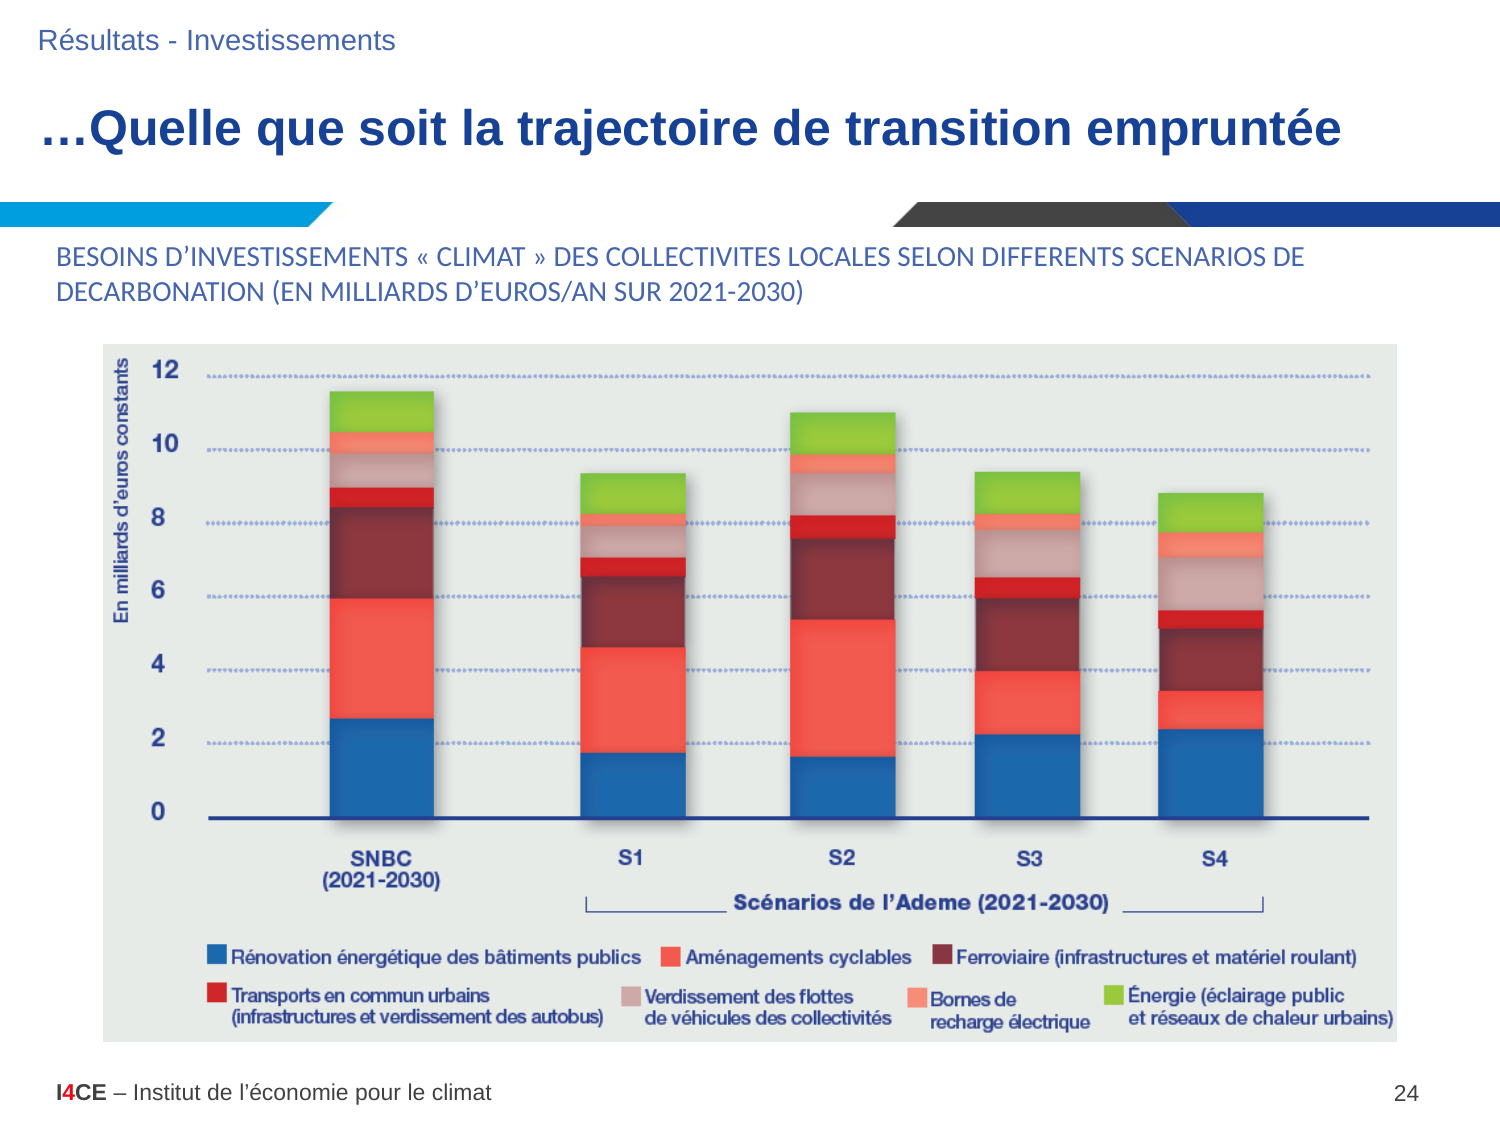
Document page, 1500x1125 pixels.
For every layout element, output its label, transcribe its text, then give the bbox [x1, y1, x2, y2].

text_box BESOINS D’INVESTISSEMENTS « CLIMAT » DES COLLECTIVITES LOCALES SELON DIFFERENTS SCENARIOS DE DECARBONATION (EN MILLIARDS D’EUROS/AN SUR 2021-2030) [41, 230, 1425, 315]
title …Quelle que soit la trajectoire de transition empruntée [24, 66, 1483, 185]
picture [103, 344, 1397, 1042]
picture [309, 202, 1500, 227]
text_box Résultats - Investissements [22, 13, 1441, 62]
